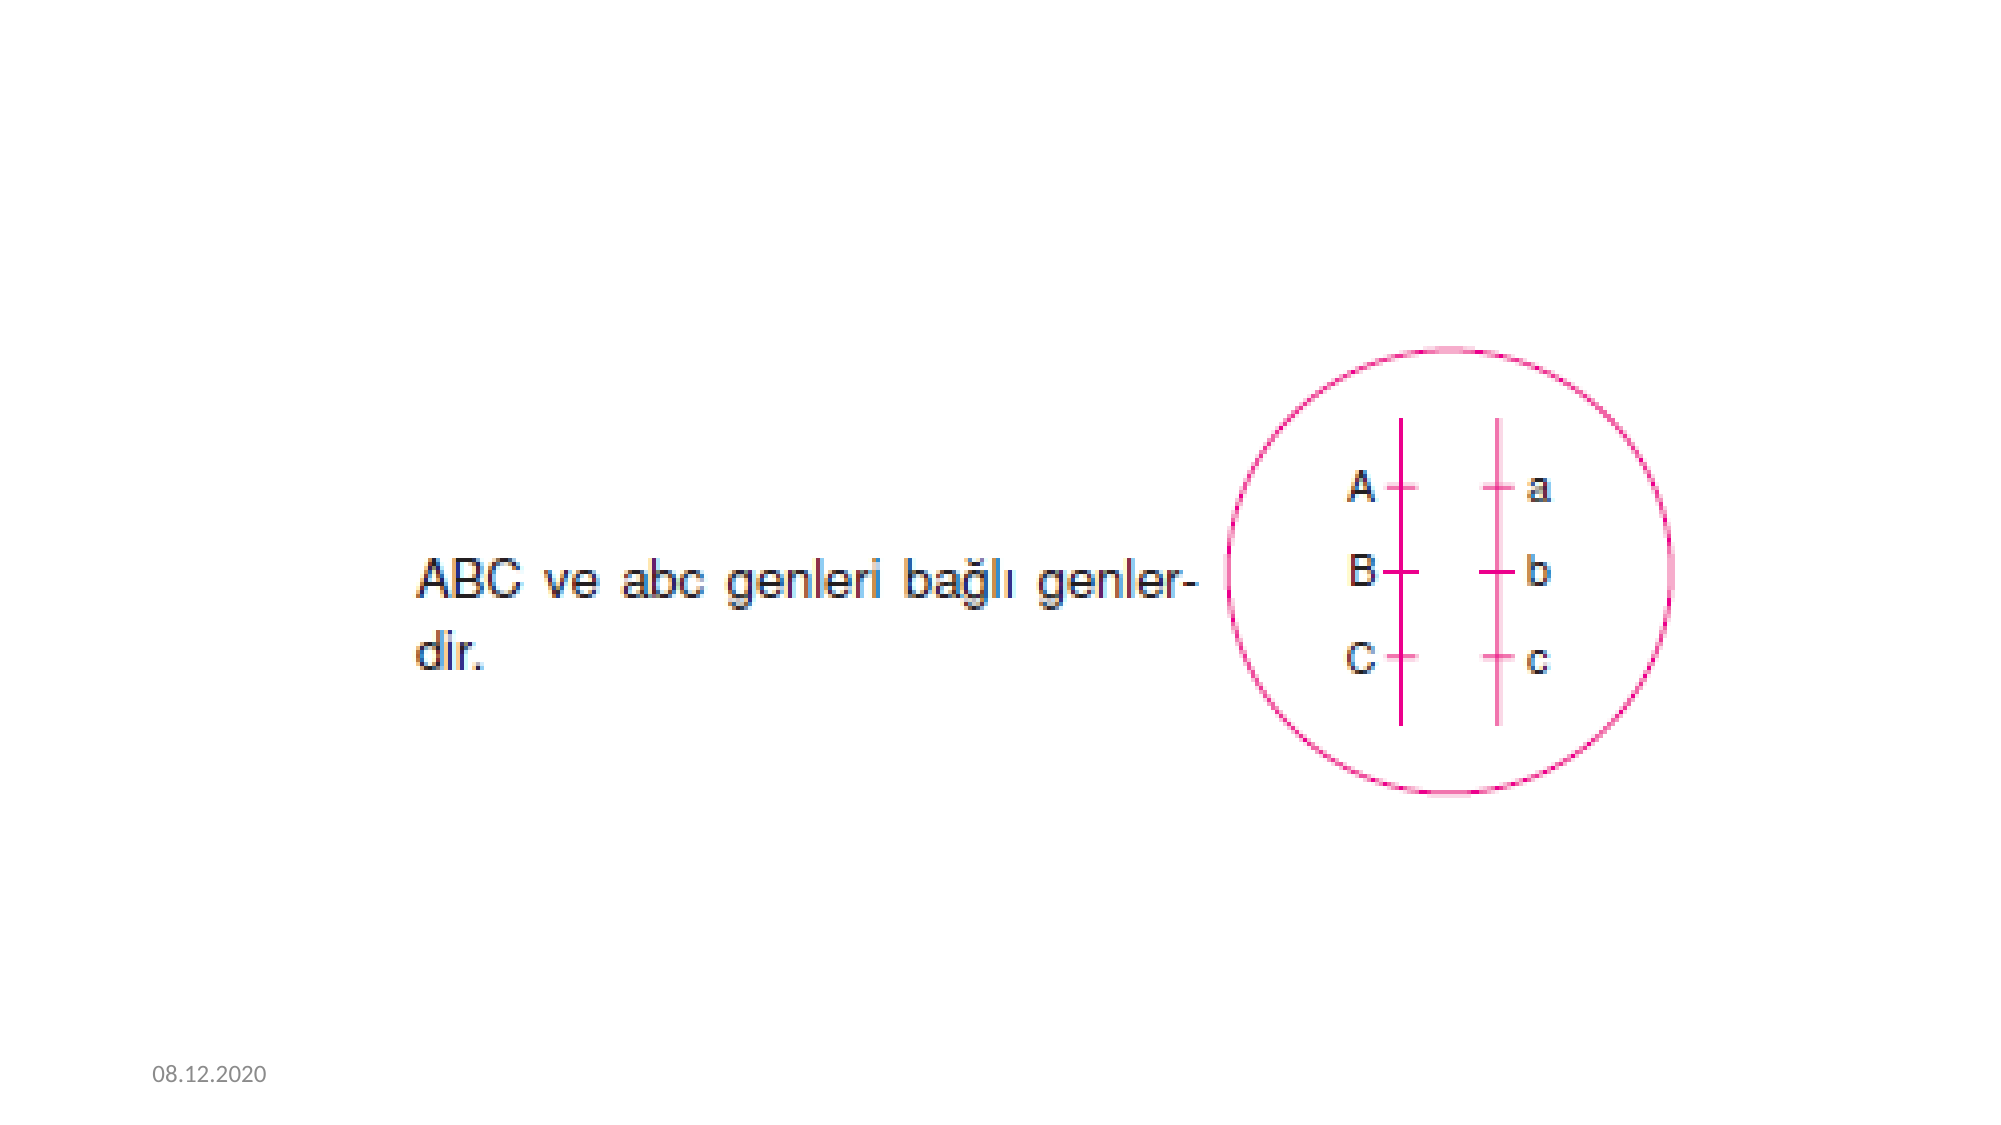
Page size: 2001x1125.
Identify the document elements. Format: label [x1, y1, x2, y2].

slide_number [137, 1042, 588, 1103]
list [385, 326, 1691, 826]
